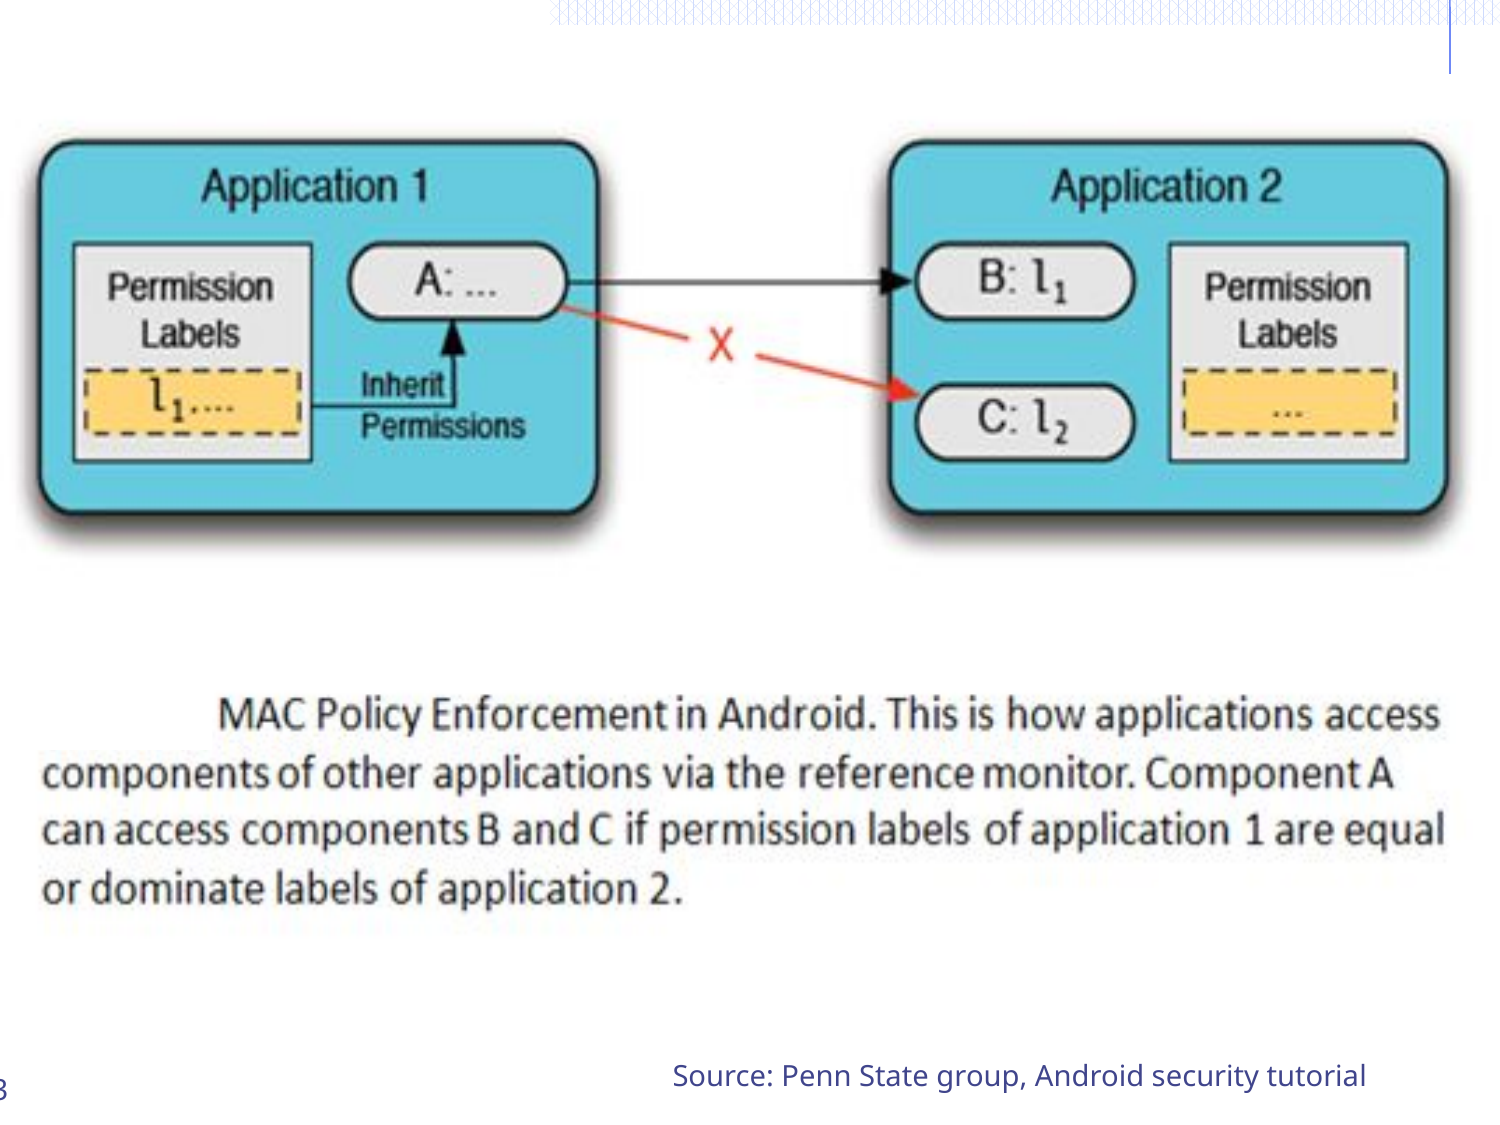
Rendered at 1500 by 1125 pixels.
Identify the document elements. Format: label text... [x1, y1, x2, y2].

text_box Source: Penn State group, Android security tutorial [657, 1049, 1383, 1100]
picture [0, 74, 1500, 986]
